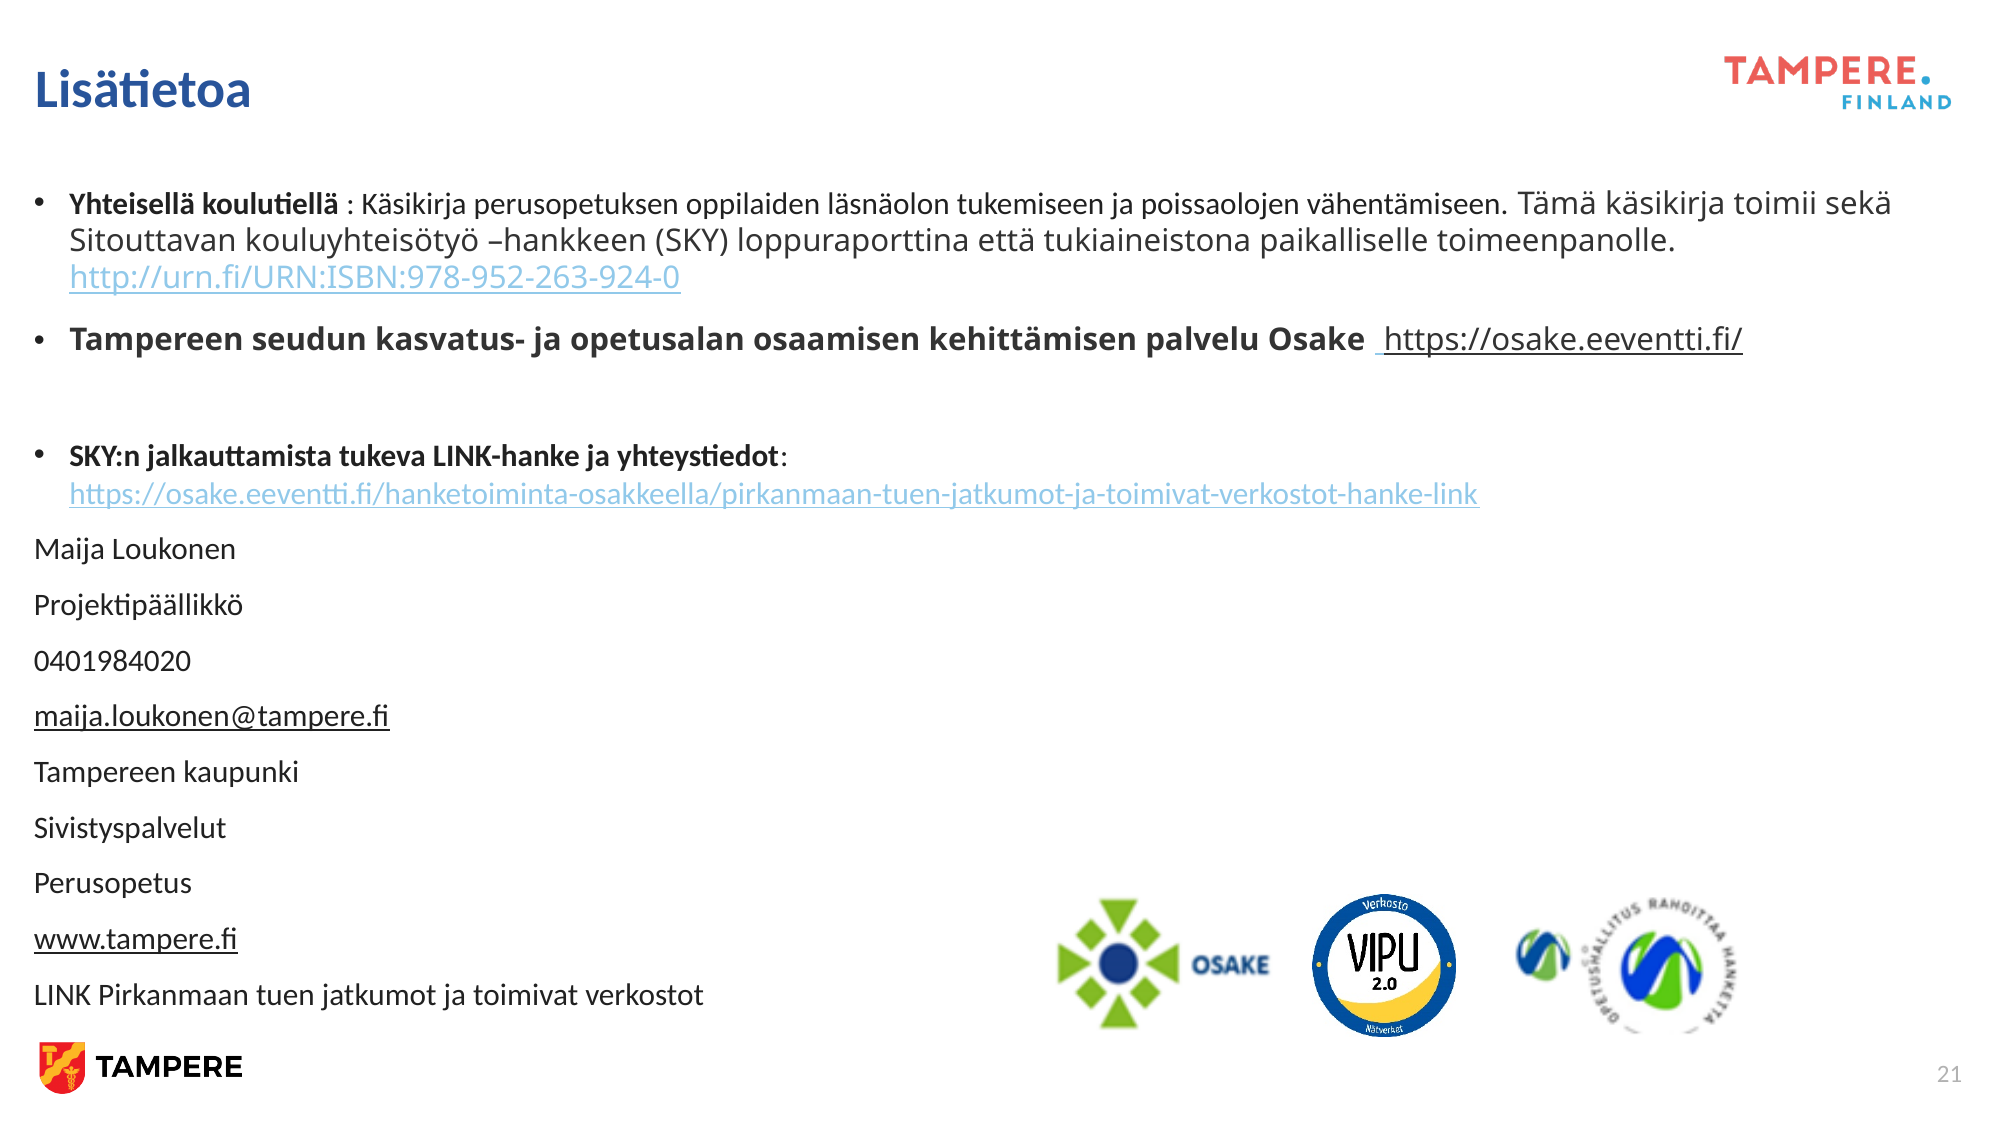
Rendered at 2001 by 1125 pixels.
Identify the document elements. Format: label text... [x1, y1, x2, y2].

list Yhteisellä koulutiellä : Käsikirja perusopetuksen oppilaiden läsnäolon tukemiseen ja poissaolojen vähentämiseen. Tämä käsikirja toimii sekä Sitouttavan kouluyhteisötyö –hankkeen (SKY) loppuraporttina että tukiaineistona paikalliselle toimeenpanolle. http://urn.fi/URN:ISBN:978-952-263-924-0 Tampereen seudun kasvatus- ja opetusalan osaamisen kehittämisen palvelu Osake https://osake.eeventti.fi/ SKY:n jalkauttamista tukeva LINK-hanke ja yhteystiedot: https://osake.eeventti.fi/hanketoiminta-osakkeella/pirkanmaan-tuen-jatkumot-ja-toimivat-verkostot-hanke-link Maija Loukonen Projektipäällikkö 0401984020 maija.loukonen@tampere.fi Tampereen kaupunki Sivistyspalvelut Perusopetus www.tampere.fi LINK Pirkanmaan tuen jatkumot ja toimivat verkostot [18, 175, 1980, 1028]
picture [1697, 27, 1978, 136]
slide_number 21 [1837, 1042, 1978, 1103]
picture [1312, 894, 1456, 1037]
title Lisätietoa [20, 53, 1746, 175]
picture [39, 1042, 242, 1094]
picture [1484, 873, 1760, 1048]
picture [1031, 883, 1284, 1048]
